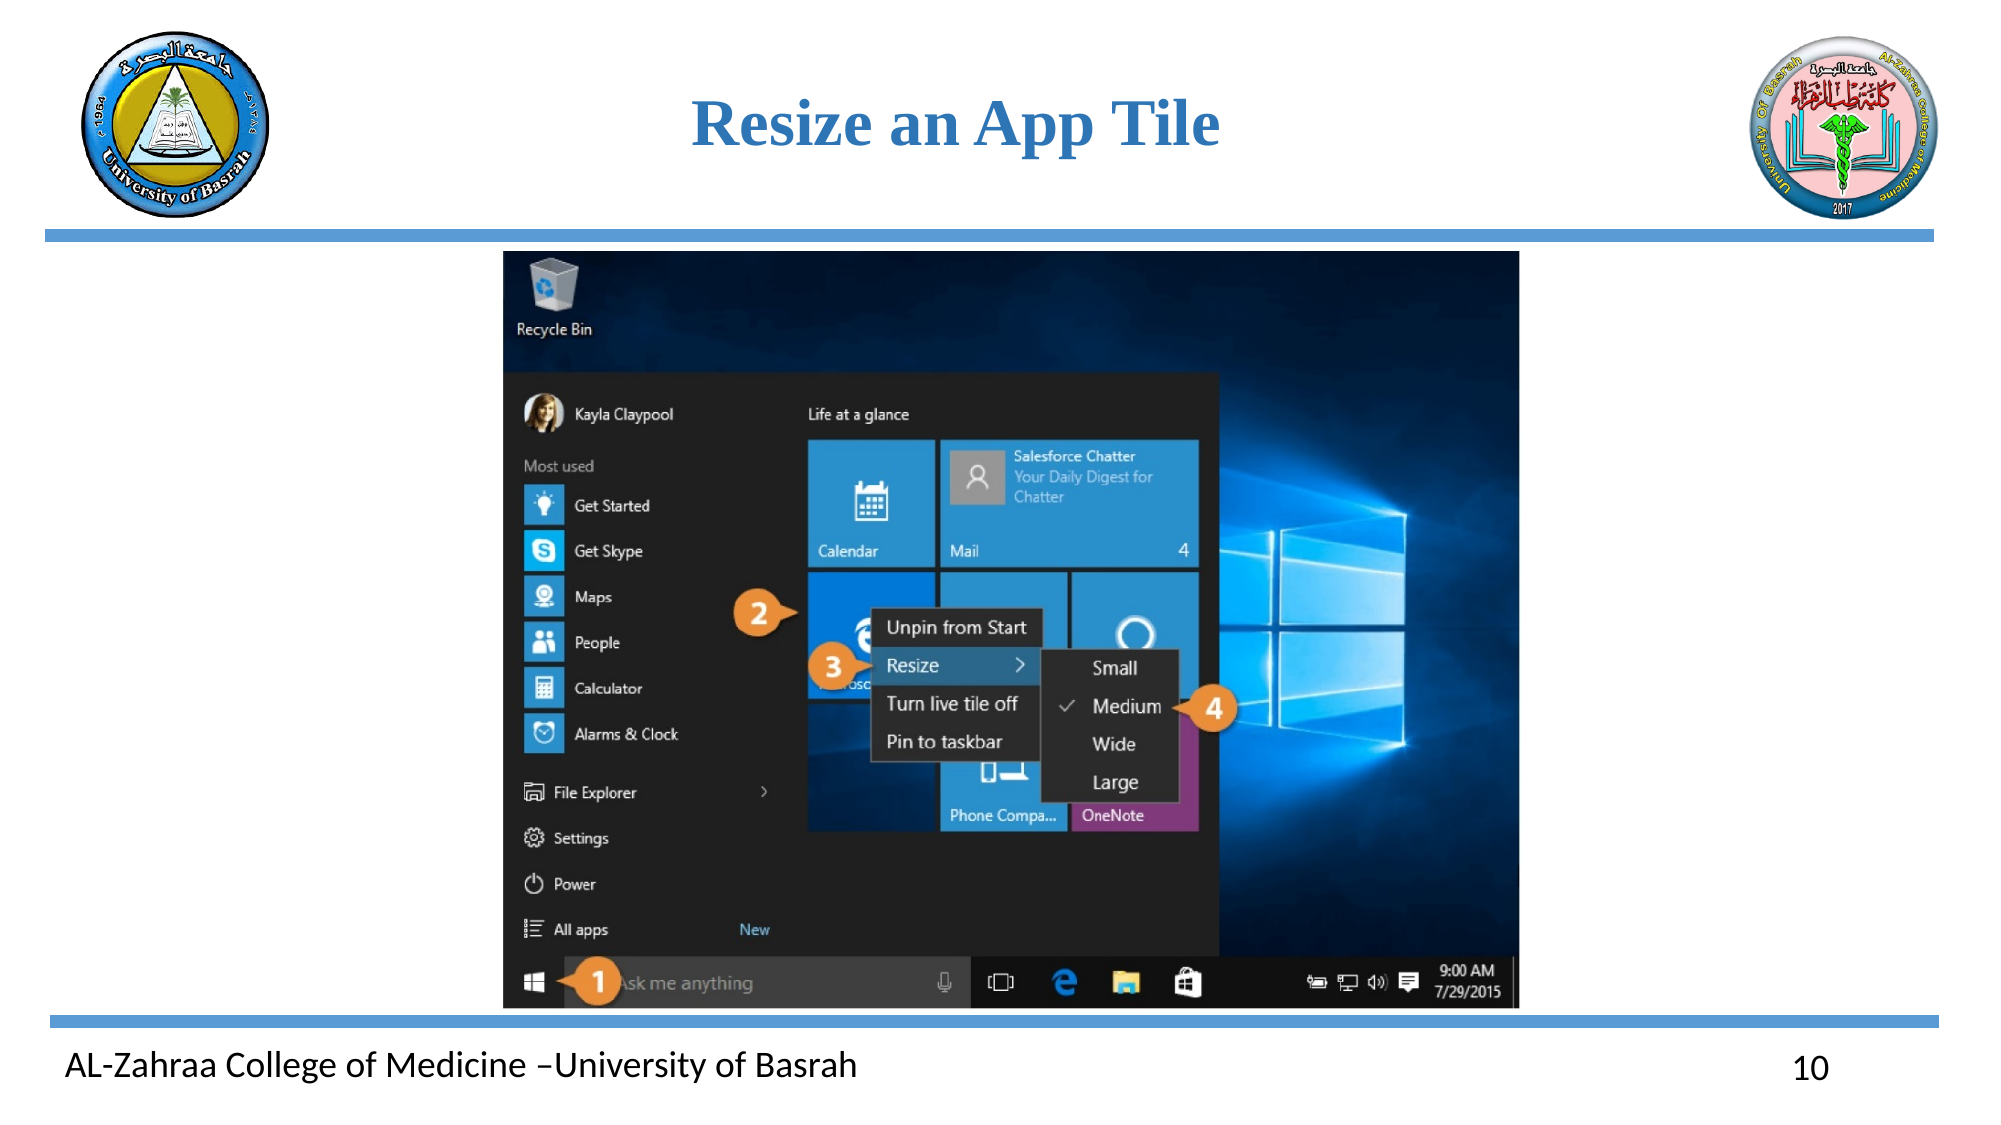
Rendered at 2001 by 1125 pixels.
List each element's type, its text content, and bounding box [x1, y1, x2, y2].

picture [81, 31, 270, 218]
picture [1747, 34, 1939, 224]
text_box 10 [1640, 1023, 1980, 1108]
text_box [396, 236, 1522, 346]
text_box Resize an App Tile [309, 0, 1604, 168]
text_box [396, 168, 1522, 235]
text_box AL-Zahraa College of Medicine –University of Basrah [49, 1032, 1348, 1093]
picture [494, 251, 1522, 1011]
